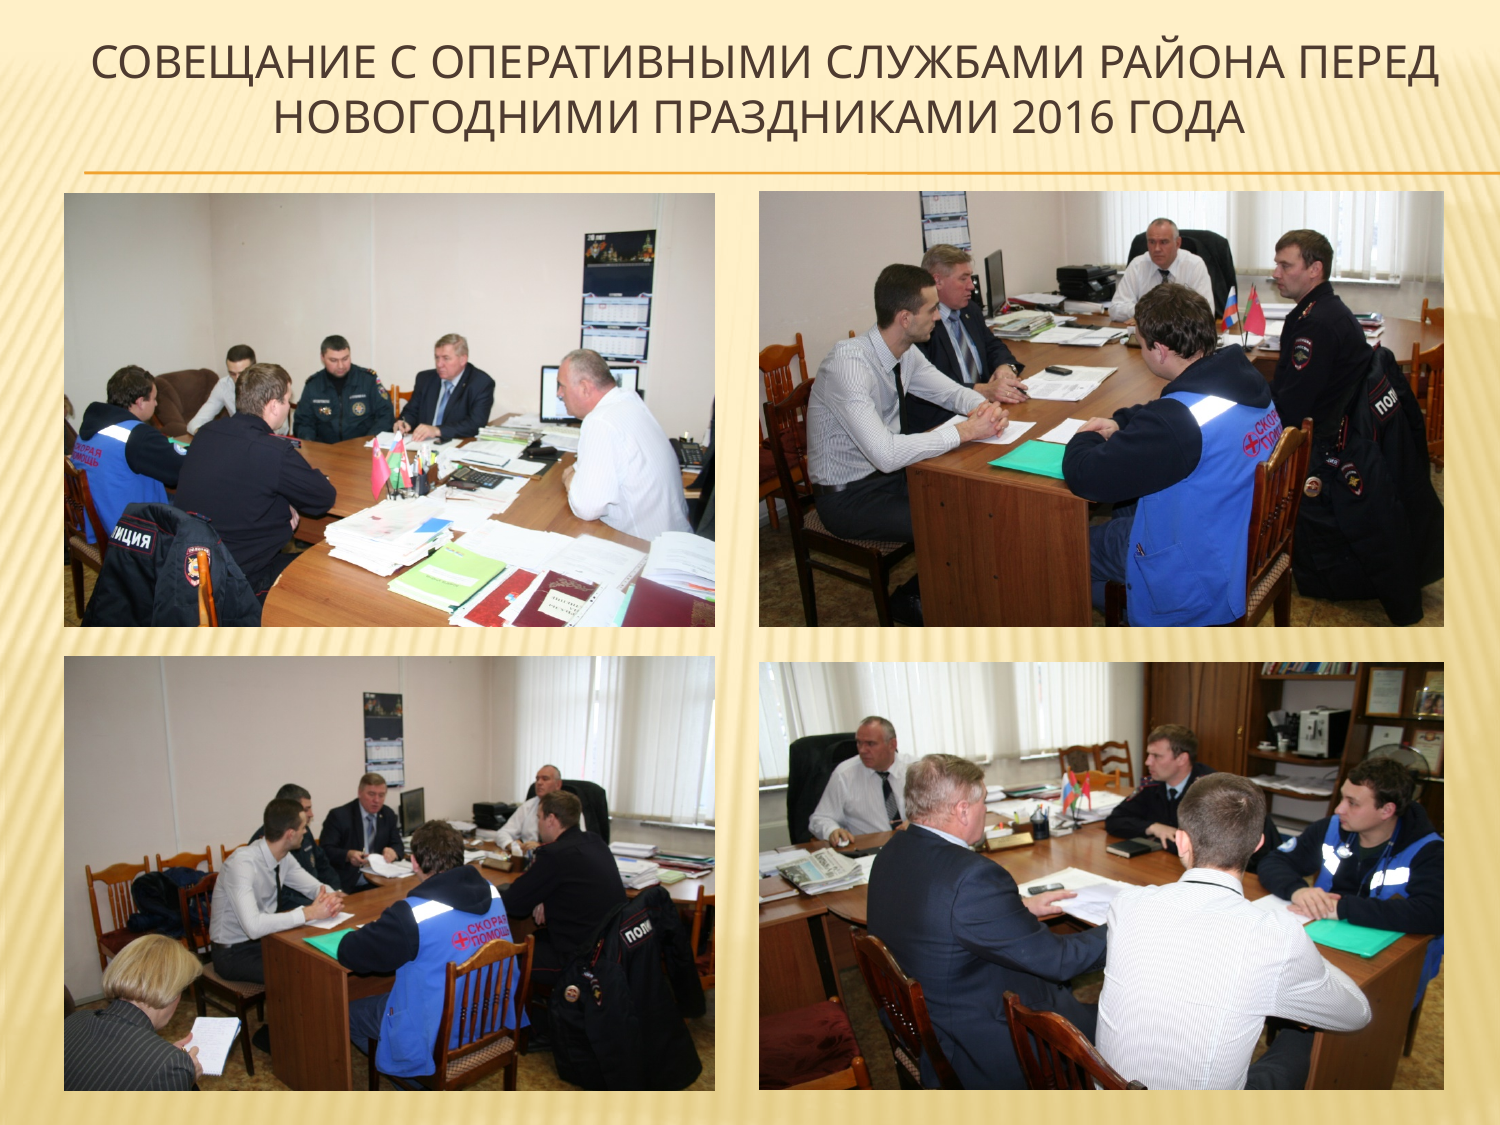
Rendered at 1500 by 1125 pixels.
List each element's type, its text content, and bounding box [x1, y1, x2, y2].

picture [63, 656, 715, 1092]
picture [758, 191, 1444, 628]
picture [64, 193, 715, 628]
title Совещание с оперативными службами района перед новогодними праздниками 2016 года [53, 19, 1479, 157]
picture [758, 662, 1444, 1090]
